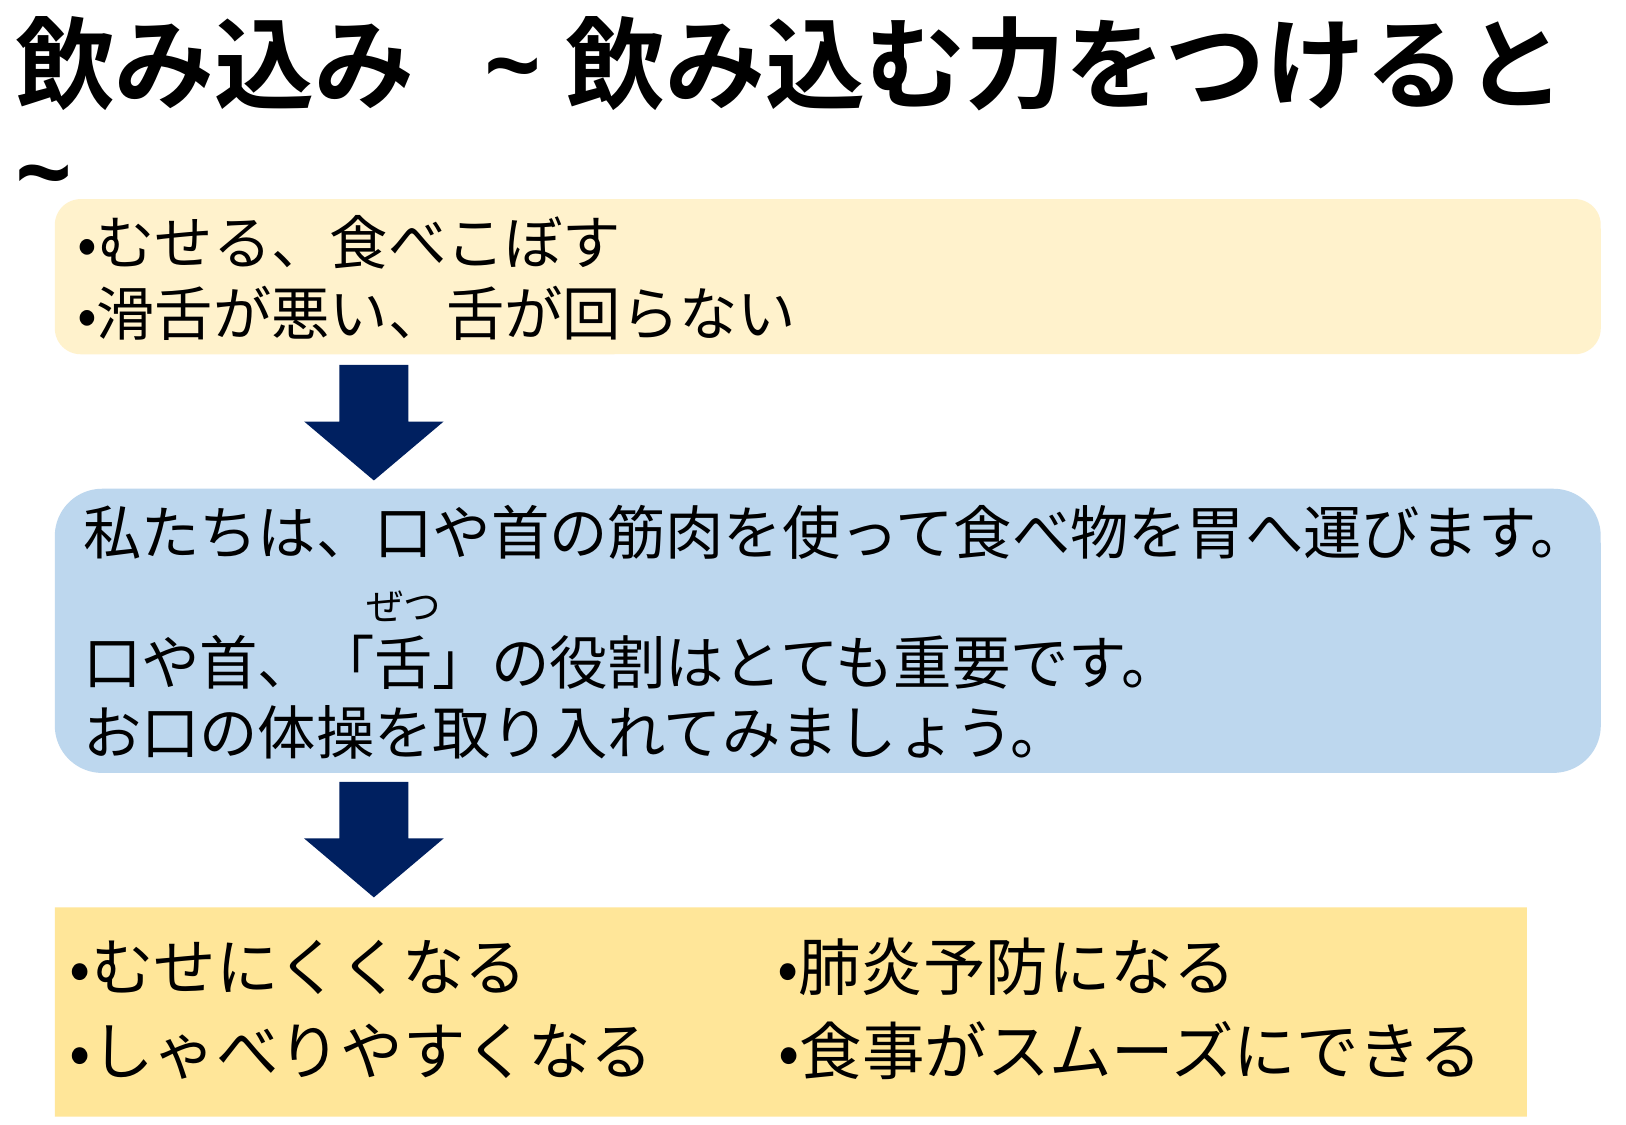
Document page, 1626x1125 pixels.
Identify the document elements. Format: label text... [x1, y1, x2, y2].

text_box 私たちは、口や首の筋肉を使って食べ物を胃へ運びます。 口や首、「舌」の役割はとても重要です。 お口の体操を取り入れてみましょう。 [53, 487, 1602, 774]
title 飲み込み ~飲み込む力をつけると~ [0, 13, 1625, 232]
text_box [304, 781, 444, 898]
text_box ぜつ [351, 575, 486, 636]
text_box [304, 364, 444, 481]
list ・むせにくくなる ・肺炎予防になる ・しゃべりやすくなる ・食事がスムーズにできる [54, 907, 1527, 1117]
text_box ・むせる、食べこぼす ・滑舌が悪い、舌が回らない [53, 198, 1602, 356]
